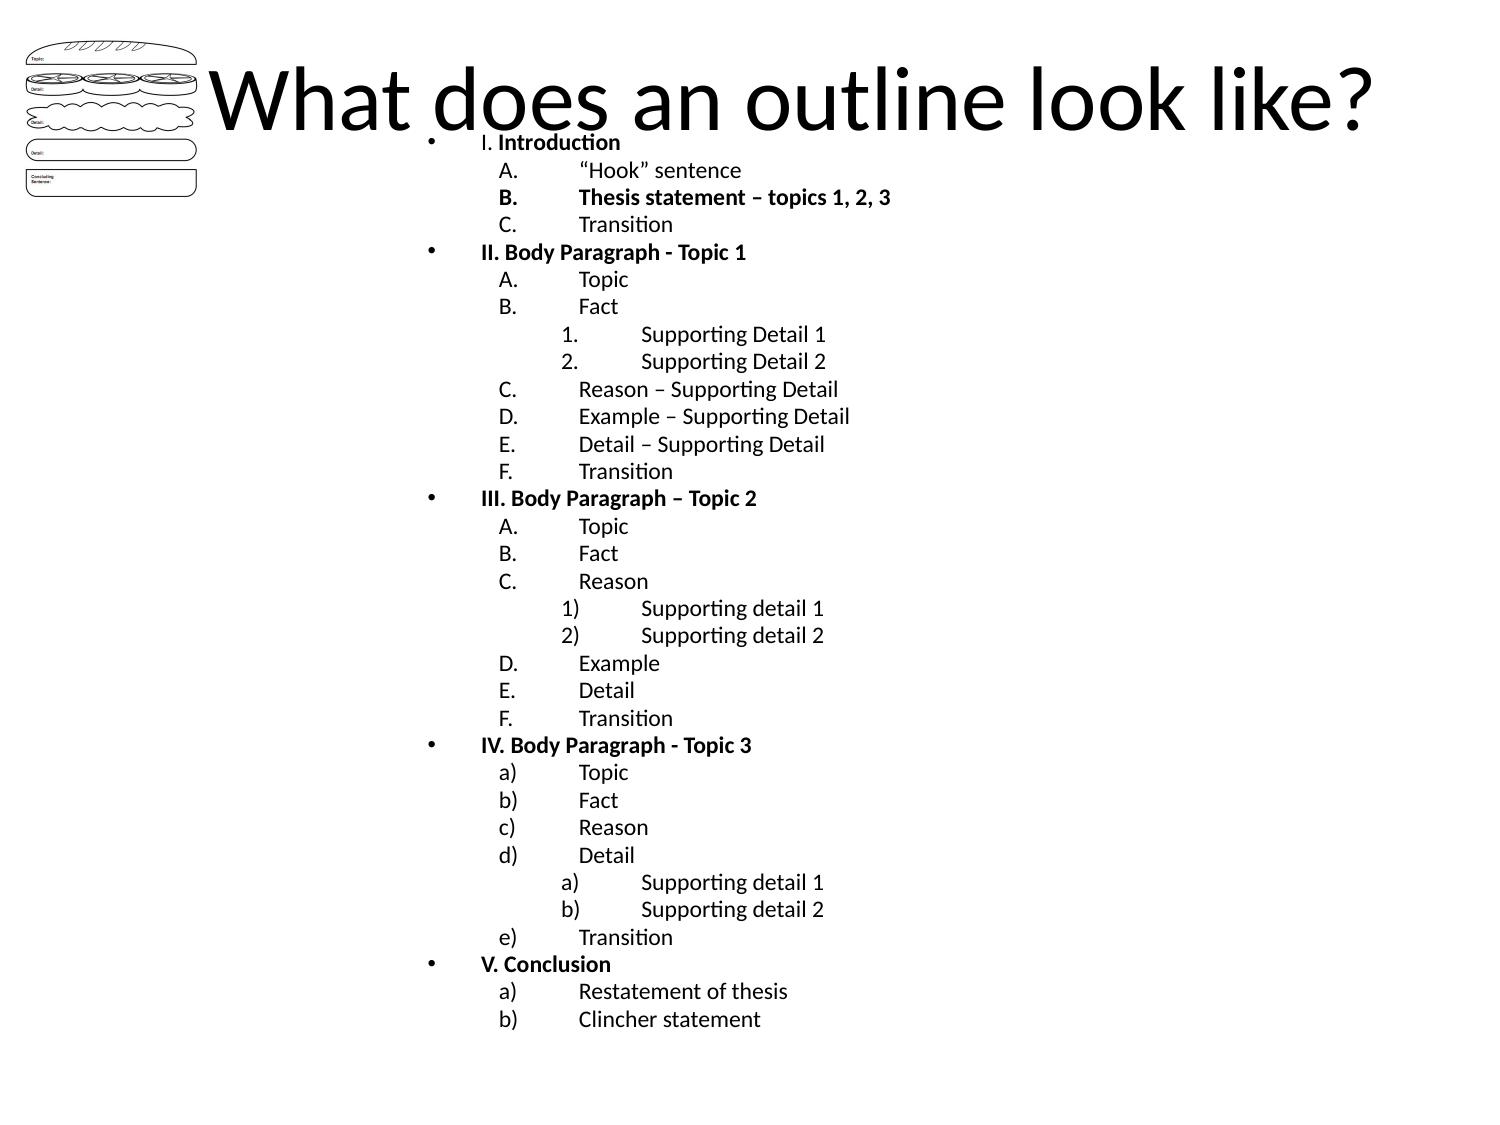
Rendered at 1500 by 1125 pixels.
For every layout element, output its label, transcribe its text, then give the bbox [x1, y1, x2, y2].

list I. Introduction “Hook” sentence Thesis statement – topics 1, 2, 3 Transition II. Body Paragraph - Topic 1 Topic Fact Supporting Detail 1 Supporting Detail 2 Reason – Supporting Detail Example – Supporting Detail Detail – Supporting Detail Transition III. Body Paragraph – Topic 2 Topic Fact Reason Supporting detail 1 Supporting detail 2 Example Detail Transition IV. Body Paragraph - Topic 3 Topic Fact Reason Detail Supporting detail 1 Supporting detail 2 Transition V. Conclusion Restatement of thesis Clincher statement [412, 124, 1176, 1044]
title What does an outline look like? [162, 0, 1426, 188]
picture [24, 37, 201, 201]
